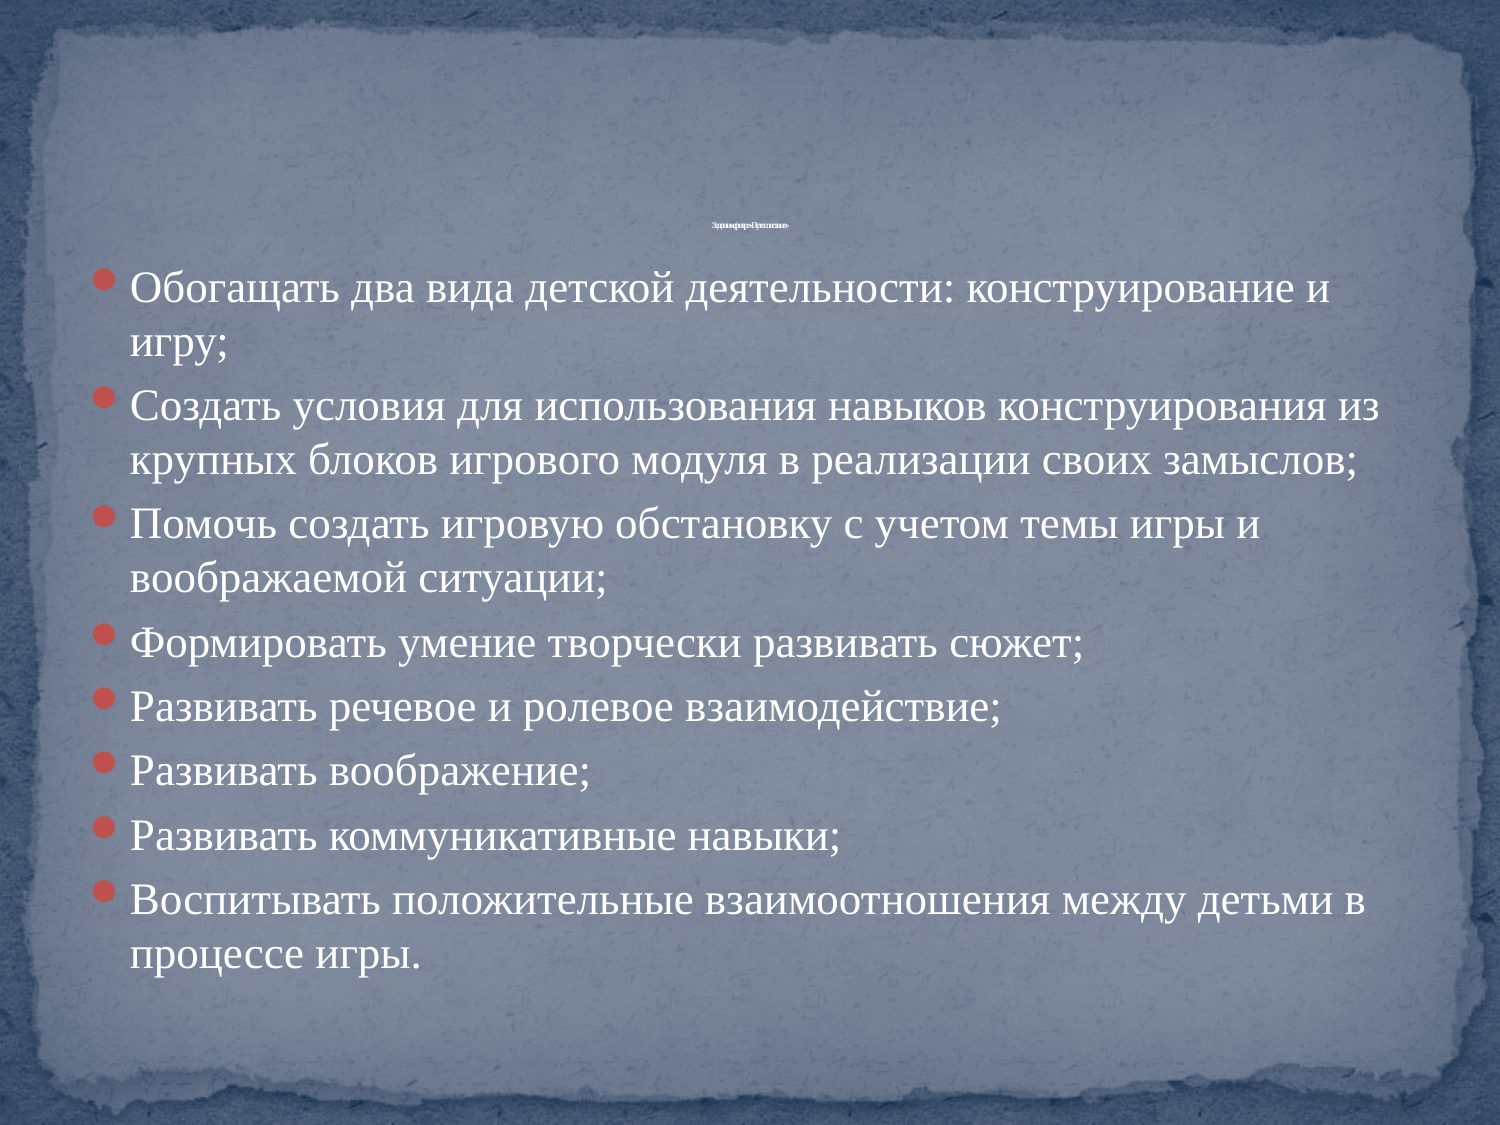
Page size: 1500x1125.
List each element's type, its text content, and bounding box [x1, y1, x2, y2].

list Обогащать два вида детской деятельности: конструирование и игру; Создать условия для использования навыков конструирования из крупных блоков игрового модуля в реализации своих замыслов; Помочь создать игровую обстановку с учетом темы игры и воображаемой ситуации; Формировать умение творчески развивать сюжет; Развивать речевое и ролевое взаимодействие; Развивать воображение; Развивать коммуникативные навыки; Воспитывать положительные взаимоотношения между детьми в процессе игры. [75, 249, 1425, 1000]
title Задачи к с/р игре «Путешествие» [88, 66, 1414, 238]
